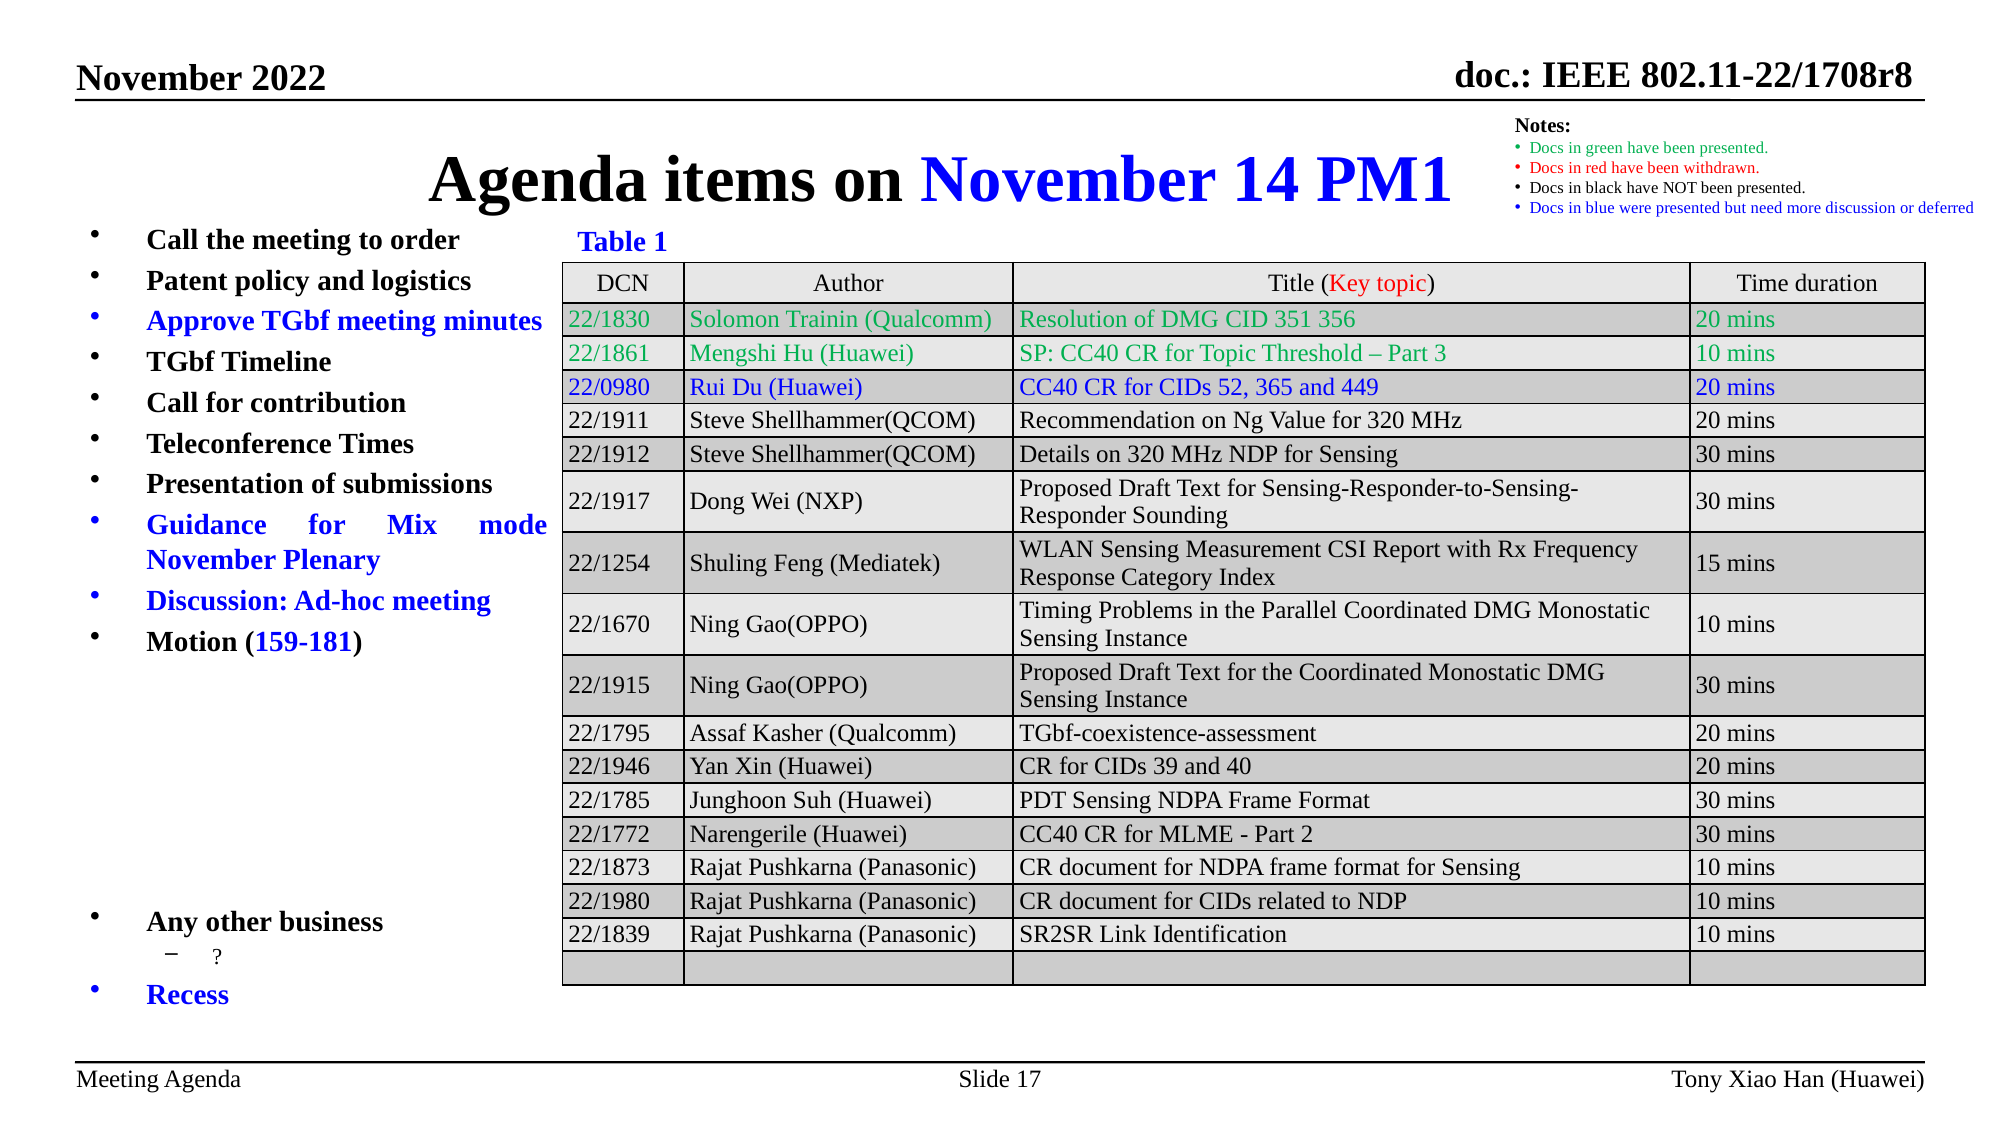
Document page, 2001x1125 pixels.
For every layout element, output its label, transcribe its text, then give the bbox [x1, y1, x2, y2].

table_cell Ning Gao(OPPO) [685, 656, 1012, 715]
table_cell Rajat Pushkarna (Panasonic) [685, 919, 1012, 950]
table_cell Proposed Draft Text for the Coordinated Monostatic DMG Sensing Instance [1014, 656, 1689, 715]
table_cell 20 mins [1691, 404, 1924, 436]
table_header Title (Key topic) [1014, 263, 1689, 302]
table_cell Proposed Draft Text for Sensing-Responder-to-Sensing-Responder Sounding [1014, 472, 1689, 531]
table_cell Solomon Trainin (Qualcomm) [685, 304, 1012, 335]
table_cell Yan Xin (Huawei) [685, 751, 1012, 782]
table_cell 20 mins [1691, 751, 1924, 782]
table_cell 10 mins [1691, 851, 1924, 883]
table_cell 30 mins [1691, 818, 1924, 850]
table_cell Timing Problems in the Parallel Coordinated DMG Monostatic Sensing Instance [1014, 594, 1689, 654]
table_cell 22/0980 [563, 371, 683, 403]
table_cell 22/1980 [563, 885, 683, 917]
table_cell 30 mins [1691, 438, 1924, 470]
table_cell Mengshi Hu (Huawei) [685, 337, 1012, 369]
table_cell 20 mins [1691, 371, 1924, 403]
table_cell Rajat Pushkarna (Panasonic) [685, 851, 1012, 883]
table_cell 15 mins [1691, 533, 1924, 593]
table_cell Assaf Kasher (Qualcomm) [685, 717, 1012, 749]
table_cell PDT Sensing NDPA Frame Format [1014, 784, 1689, 816]
table_cell Rui Du (Huawei) [685, 371, 1012, 403]
table_cell 22/1830 [563, 304, 683, 335]
table_cell CR document for CIDs related to NDP [1014, 885, 1689, 917]
table_cell Resolution of DMG CID 351 356 [1014, 304, 1689, 335]
table_cell 22/1917 [563, 472, 683, 531]
table_cell SR2SR Link Identification [1014, 919, 1689, 950]
table_cell CC40 CR for MLME - Part 2 [1014, 818, 1689, 850]
table_cell Details on 320 MHz NDP for Sensing [1014, 438, 1689, 470]
table_cell 22/1861 [563, 337, 683, 369]
table_cell SP: CC40 CR for Topic Threshold – Part 3 [1014, 337, 1689, 369]
table_cell CC40 CR for CIDs 52, 365 and 449 [1014, 371, 1689, 403]
table_cell Rajat Pushkarna (Panasonic) [685, 885, 1012, 917]
table_cell Steve Shellhammer(QCOM) [685, 438, 1012, 470]
table_cell 22/1946 [563, 751, 683, 782]
table_cell CR for CIDs 39 and 40 [1014, 751, 1689, 782]
table_cell Shuling Feng (Mediatek) [685, 533, 1012, 593]
table_cell 22/1254 [563, 533, 683, 593]
table_cell 10 mins [1691, 885, 1924, 917]
table_cell 30 mins [1691, 784, 1924, 816]
text_box Notes: Docs in green have been presented. Docs in red have been withdrawn. Docs in black have NOT been presented. Docs in blue were presented but need more discussion or deferred [1500, 104, 2000, 246]
table_cell 22/1795 [563, 717, 683, 749]
table_cell 10 mins [1691, 919, 1924, 950]
table_cell 30 mins [1691, 656, 1924, 715]
table_cell 22/1912 [563, 438, 683, 470]
table_cell Dong Wei (NXP) [685, 472, 1012, 531]
text_box Call the meeting to order Patent policy and logistics Approve TGbf meeting minutes TGbf Timeline Call for contribution Teleconference Times Presentation of submissions Guidance for Mix mode November Plenary Discussion: Ad-hoc meeting Motion (159-181) Any other business ? Recess [75, 212, 563, 1058]
table_cell Junghoon Suh (Huawei) [685, 784, 1012, 816]
table_cell 22/1670 [563, 594, 683, 654]
table_cell 22/1772 [563, 818, 683, 850]
table_header Time duration [1691, 263, 1924, 302]
table_cell Steve Shellhammer(QCOM) [685, 404, 1012, 436]
table_cell Recommendation on Ng Value for 320 MHz [1014, 404, 1689, 436]
table_cell [563, 952, 683, 984]
table_cell 22/1911 [563, 404, 683, 436]
text_box Table 1 [562, 224, 713, 256]
table_cell 20 mins [1691, 304, 1924, 335]
table_cell 22/1785 [563, 784, 683, 816]
table_cell [685, 952, 1012, 984]
table_cell 20 mins [1691, 717, 1924, 749]
table_cell 30 mins [1691, 472, 1924, 531]
table_cell WLAN Sensing Measurement CSI Report with Rx Frequency Response Category Index [1014, 533, 1689, 593]
table_cell TGbf-coexistence-assessment [1014, 717, 1689, 749]
table_cell [1691, 952, 1924, 984]
table_cell 22/1873 [563, 851, 683, 883]
table_cell CR document for NDPA frame format for Sensing [1014, 851, 1689, 883]
table_cell Narengerile (Huawei) [685, 818, 1012, 850]
table_cell 10 mins [1691, 594, 1924, 654]
table_header Author [685, 263, 1012, 302]
table_cell [1014, 952, 1689, 984]
text_box Agenda items on November 14 PM1 [262, 87, 1638, 262]
table_cell 22/1915 [563, 656, 683, 715]
table_cell 22/1839 [563, 919, 683, 950]
table_header DCN [563, 263, 683, 302]
table_cell Ning Gao(OPPO) [685, 594, 1012, 654]
table_cell 10 mins [1691, 337, 1924, 369]
